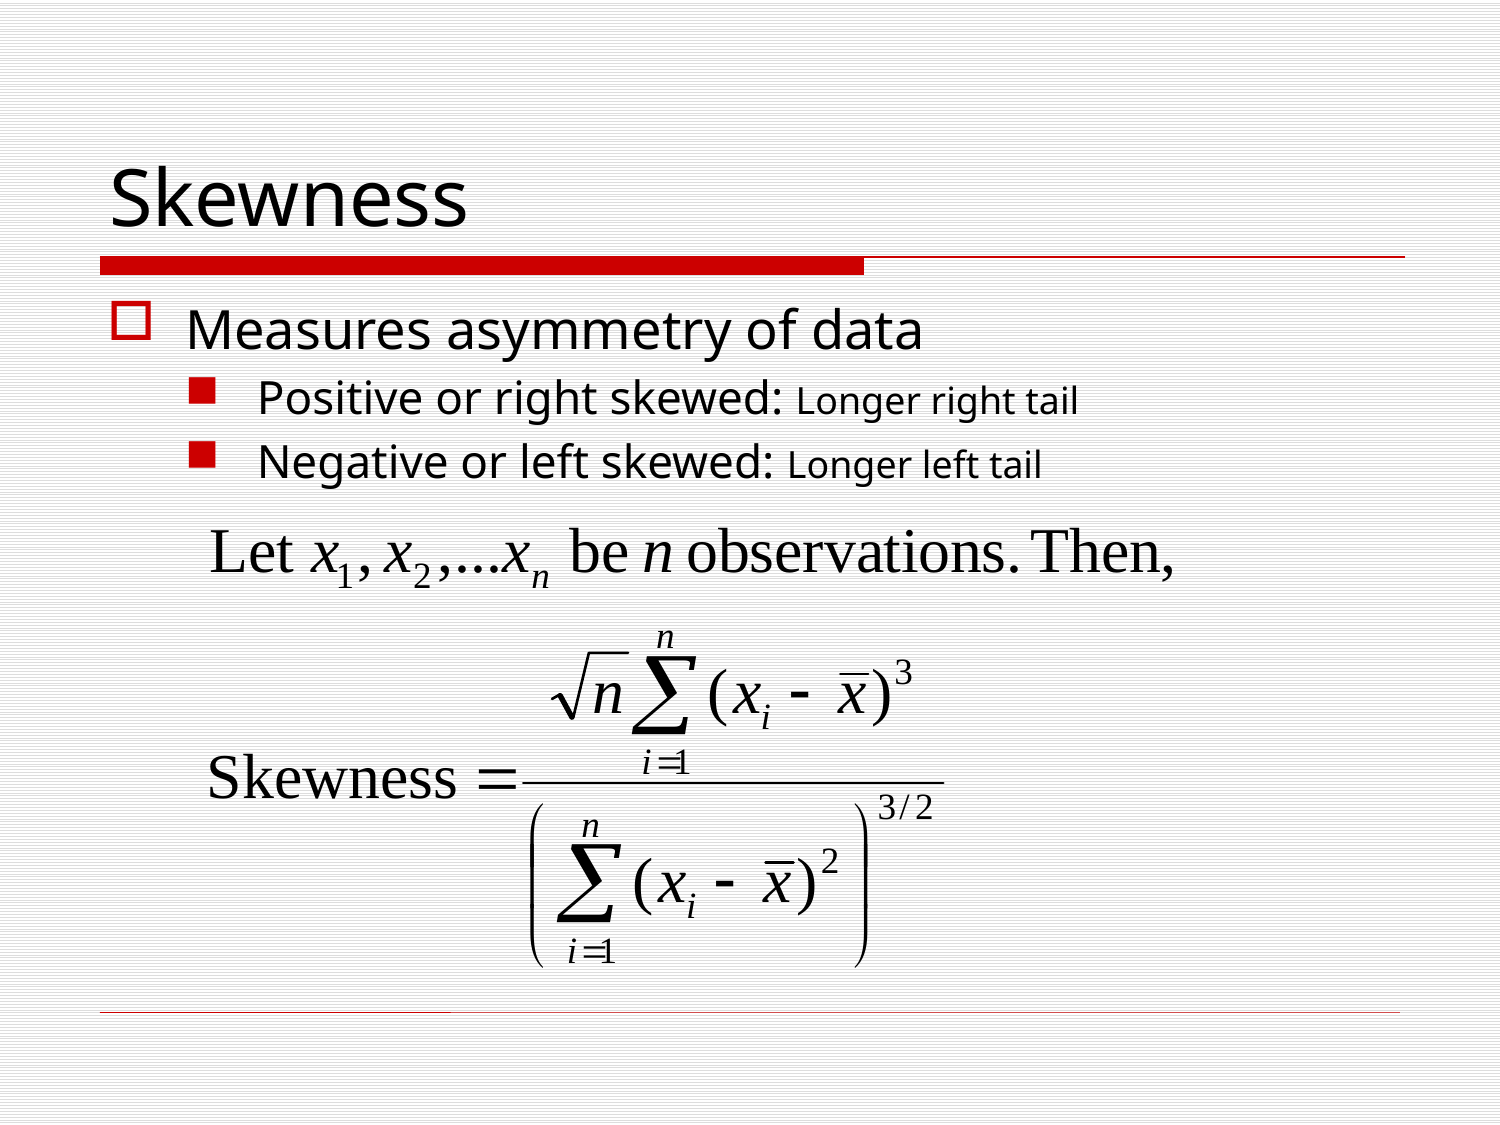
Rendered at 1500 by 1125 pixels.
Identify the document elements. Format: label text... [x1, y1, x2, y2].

title Skewness [93, 49, 1407, 250]
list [199, 512, 1188, 980]
list Measures asymmetry of data Positive or right skewed: Longer right tail Negative or left skewed: Longer left tail [92, 287, 1463, 988]
